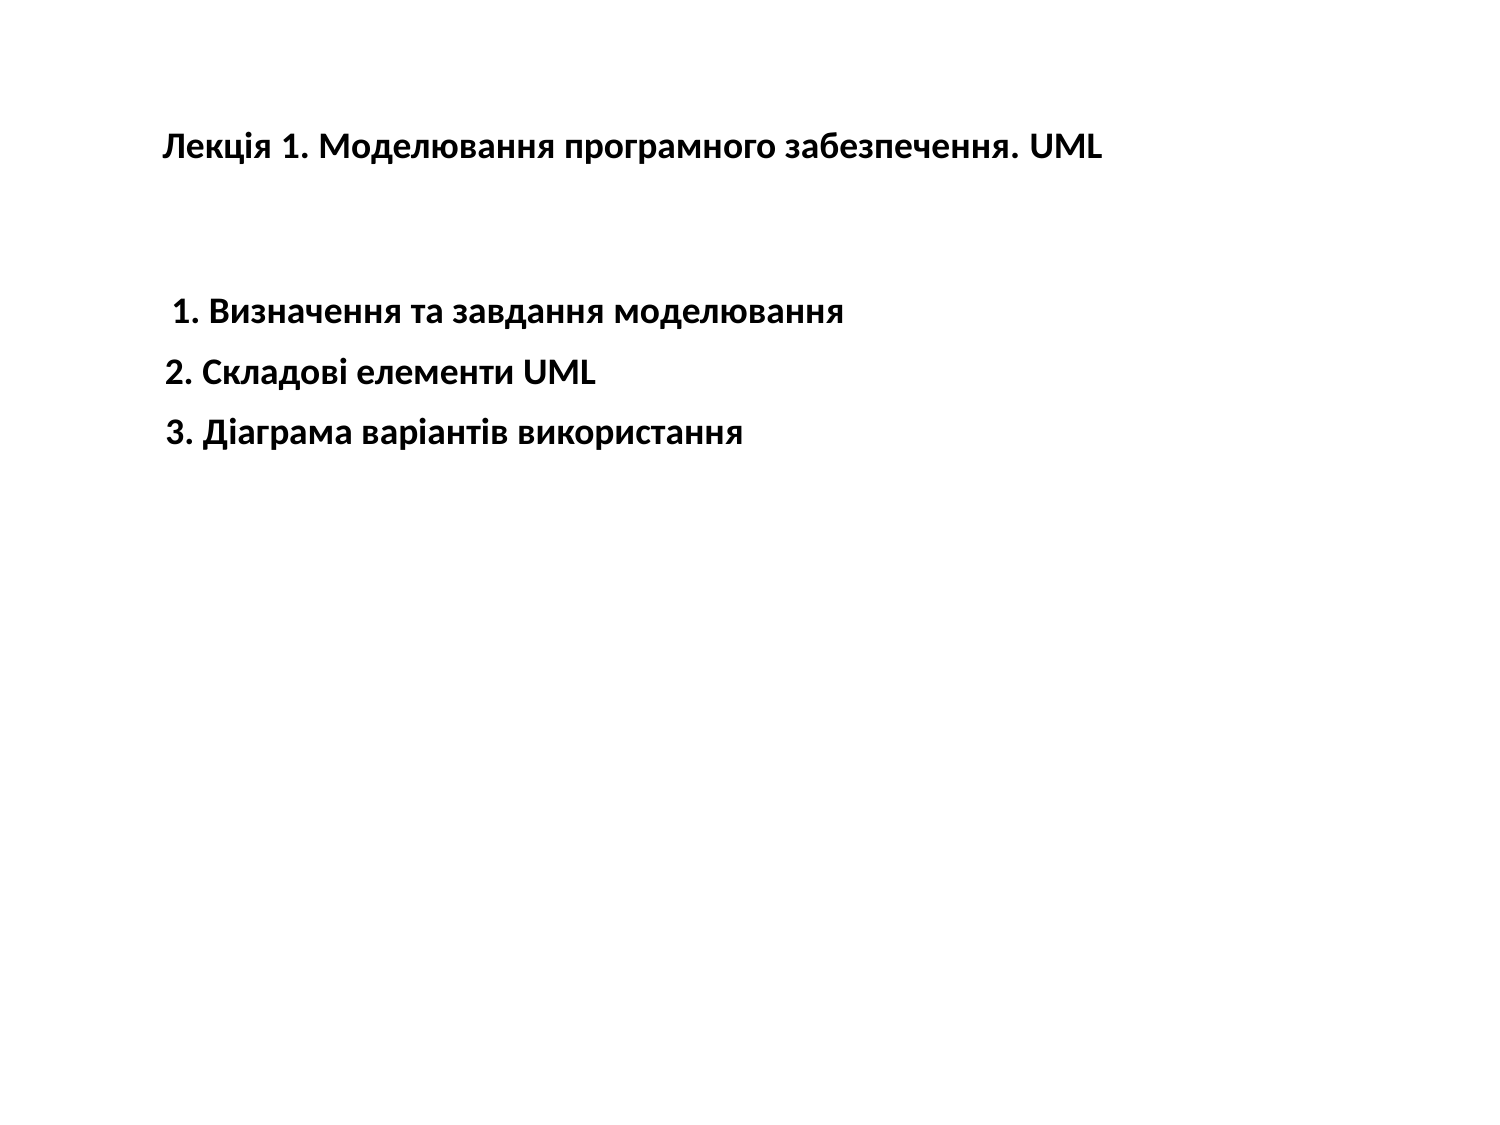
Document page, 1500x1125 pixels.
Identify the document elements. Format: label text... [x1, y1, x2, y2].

text_box 2. Складові елементи UML [149, 339, 612, 400]
text_box Лекція 1. Моделювання програмного забезпечення. UML [147, 113, 1400, 174]
text_box 3. Діаграма варіантів використання [150, 400, 768, 460]
text_box 1. Визначення та завдання моделювання [156, 278, 861, 339]
